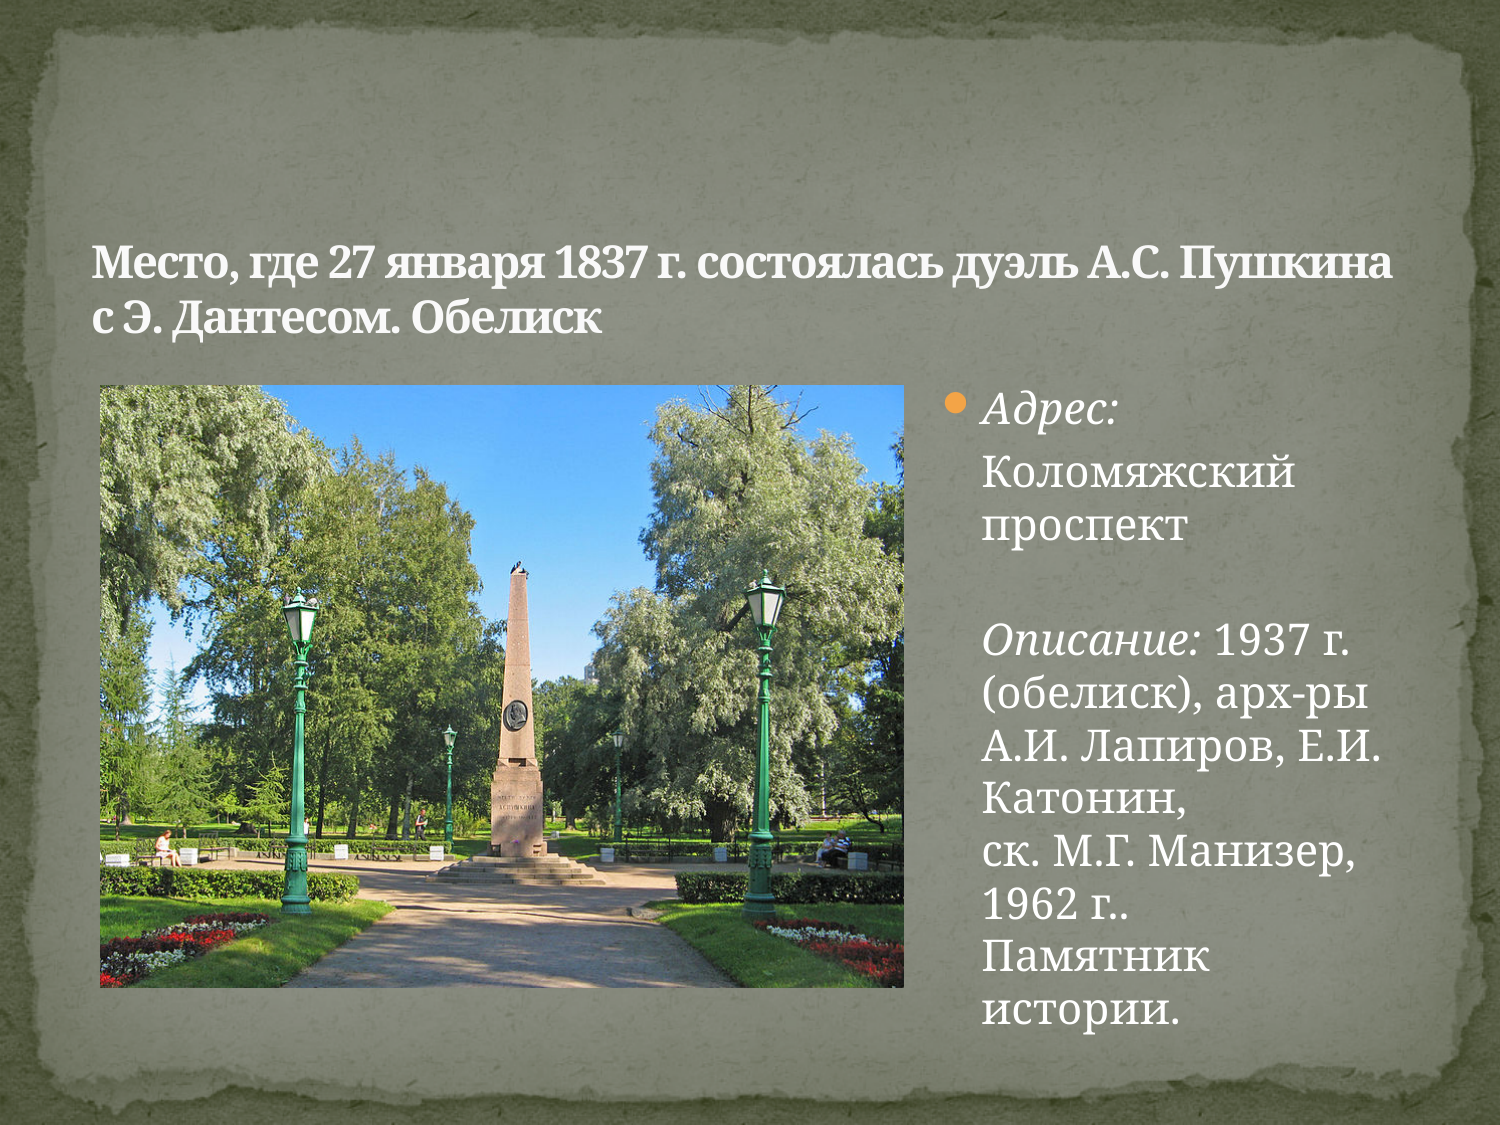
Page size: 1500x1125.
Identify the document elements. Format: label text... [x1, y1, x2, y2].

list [102, 387, 904, 987]
picture [100, 385, 904, 988]
title Место, где 27 января 1837 г. состоялась дуэль А.С. Пушкина с Э. Дантесом. Обелиск [76, 208, 1427, 350]
list Адрес: Коломяжский проспект Описание: 1937 г. (обелиск), арх-ры А.И. Лапиров, Е.И. Катонин, ск. М.Г. Манизер, 1962 г.. Памятник истории. [927, 373, 1429, 1047]
